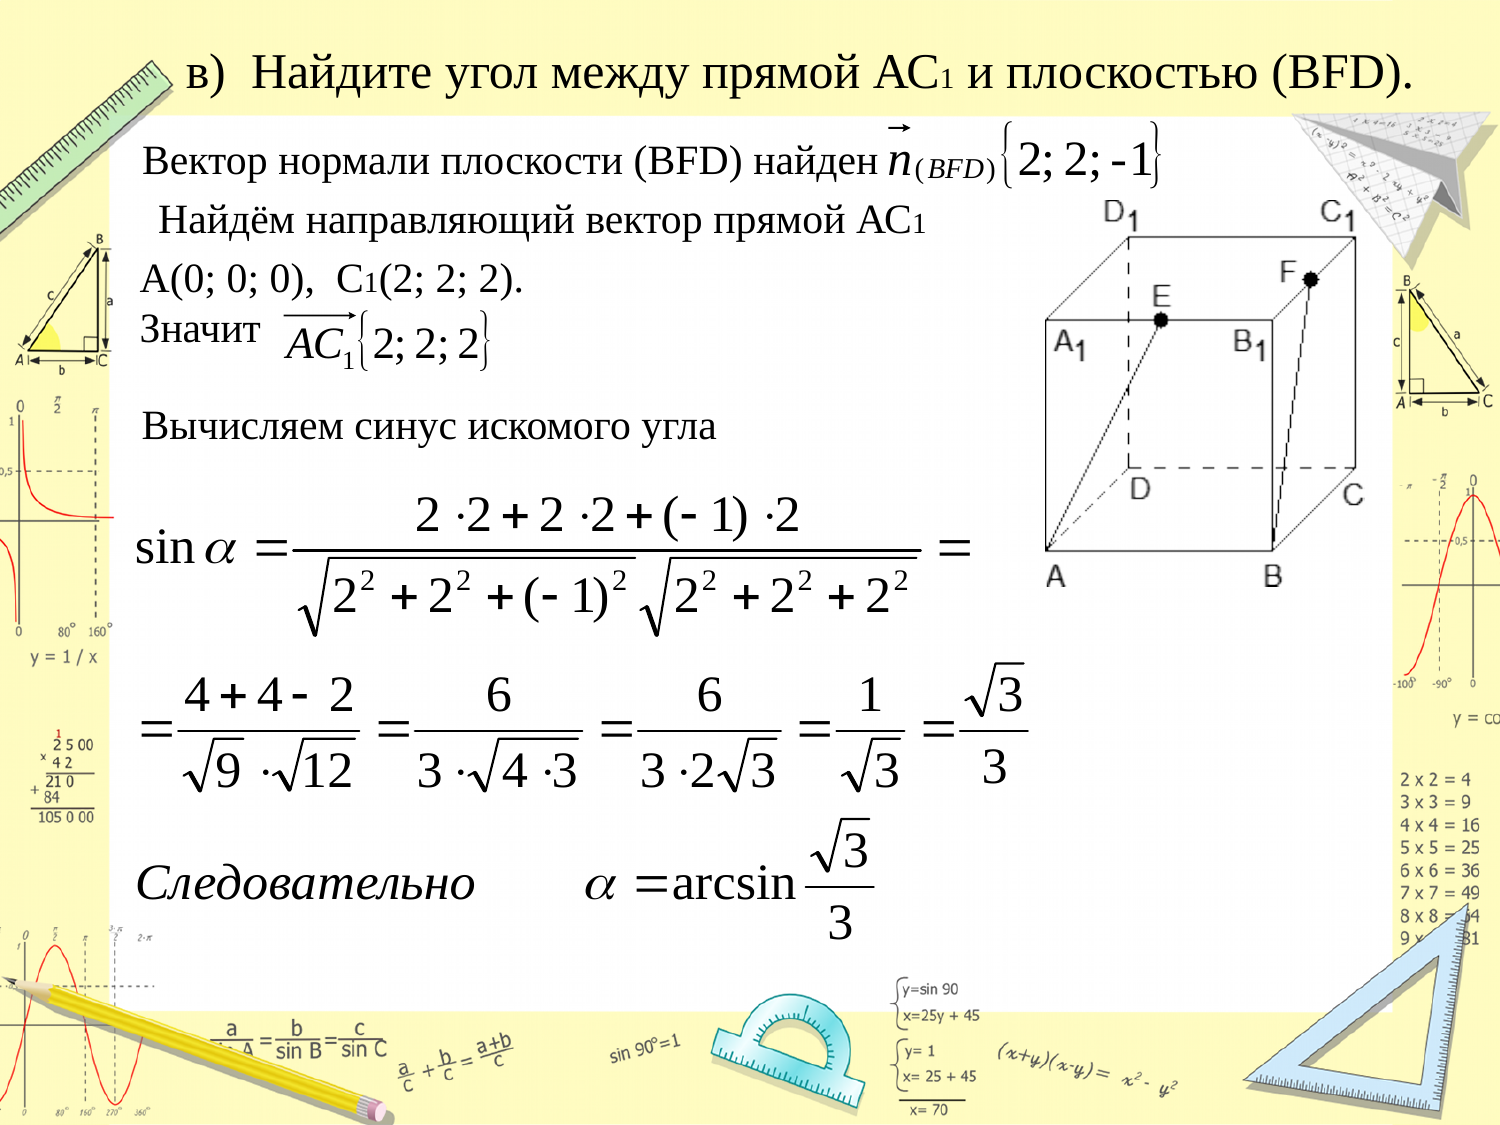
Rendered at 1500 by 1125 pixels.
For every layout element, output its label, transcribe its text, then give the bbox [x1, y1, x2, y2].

text_box Вычисляем синус искомого угла [126, 390, 732, 456]
text_box в) Найдите угол между прямой АС1 и плоскостью (BFD). [171, 30, 1459, 106]
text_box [128, 480, 1039, 953]
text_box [275, 302, 503, 378]
text_box Вектор нормали плоскости (BFD) найден [127, 125, 874, 191]
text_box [879, 113, 1176, 197]
text_box А(0; 0; 0), С1(2; 2; 2). Значит [124, 243, 571, 359]
text_box Найдём направляющий вектор прямой АС1 [143, 184, 952, 250]
picture [0, 0, 1500, 1125]
